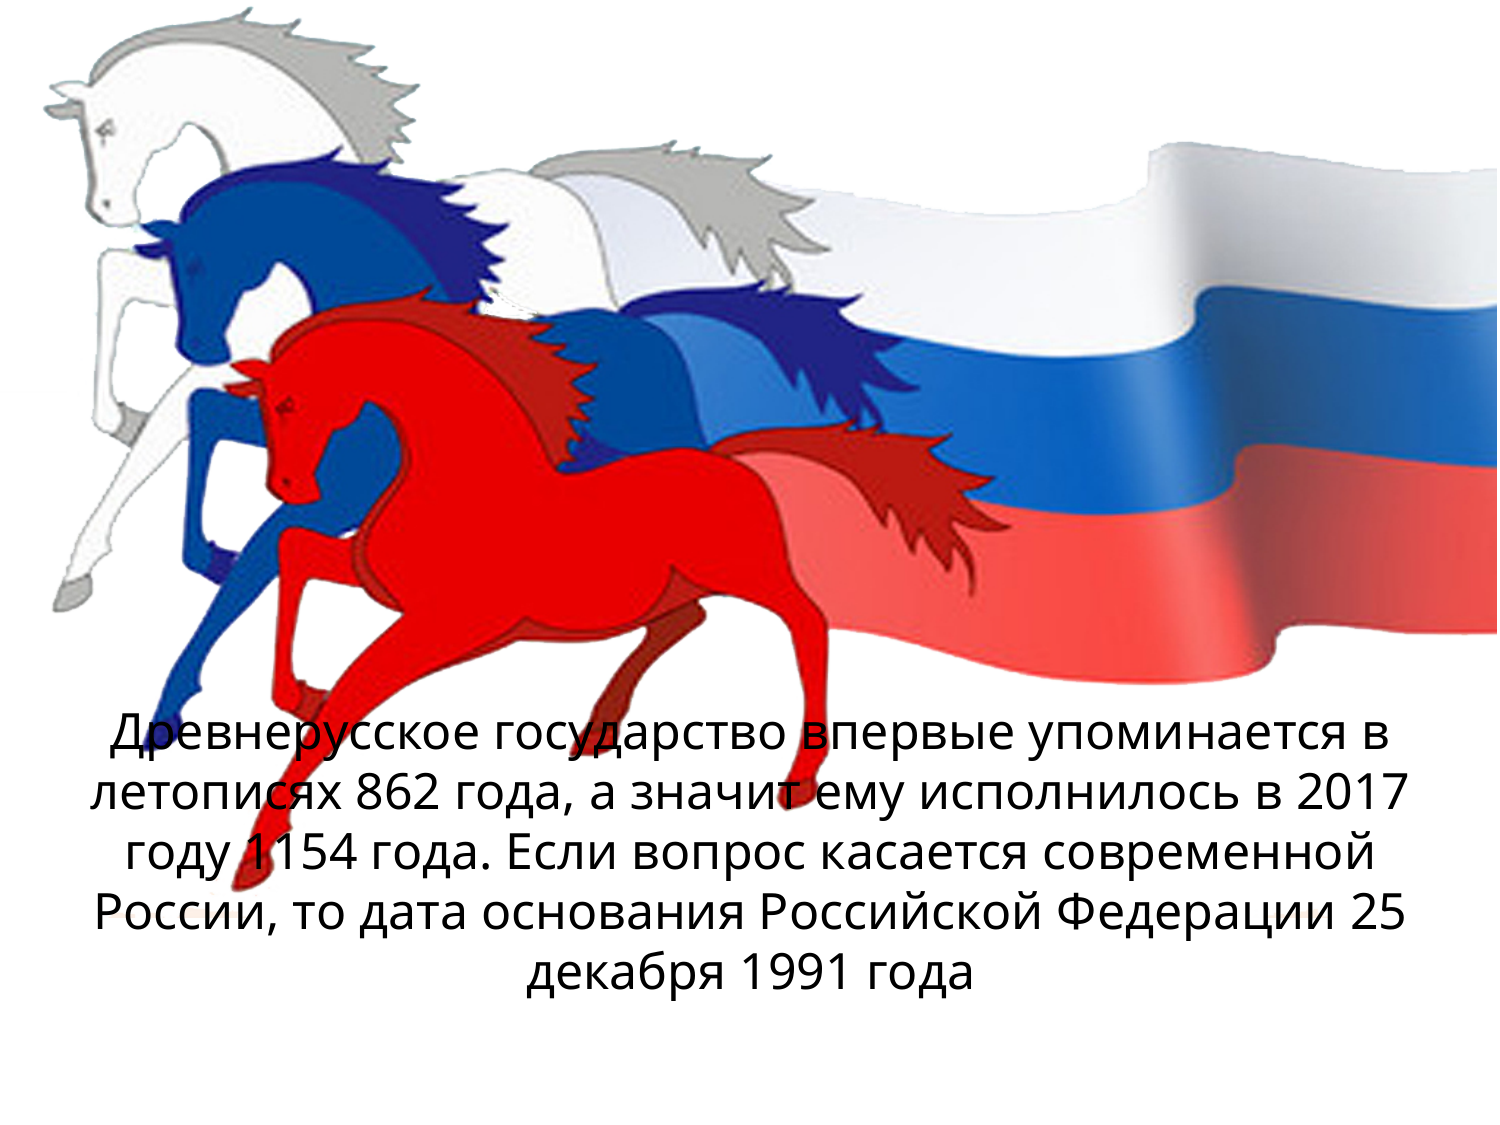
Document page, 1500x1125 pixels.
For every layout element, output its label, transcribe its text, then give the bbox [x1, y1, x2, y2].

text_box Древнерусское государство впервые упоминается в летописях 862 года, а значит ему исполнилось в 2017 году 1154 года. Если вопрос касается современной России, то дата основания Российской Федерации 25 декабря 1991 года [27, 918, 1475, 1008]
picture [0, 0, 1497, 918]
